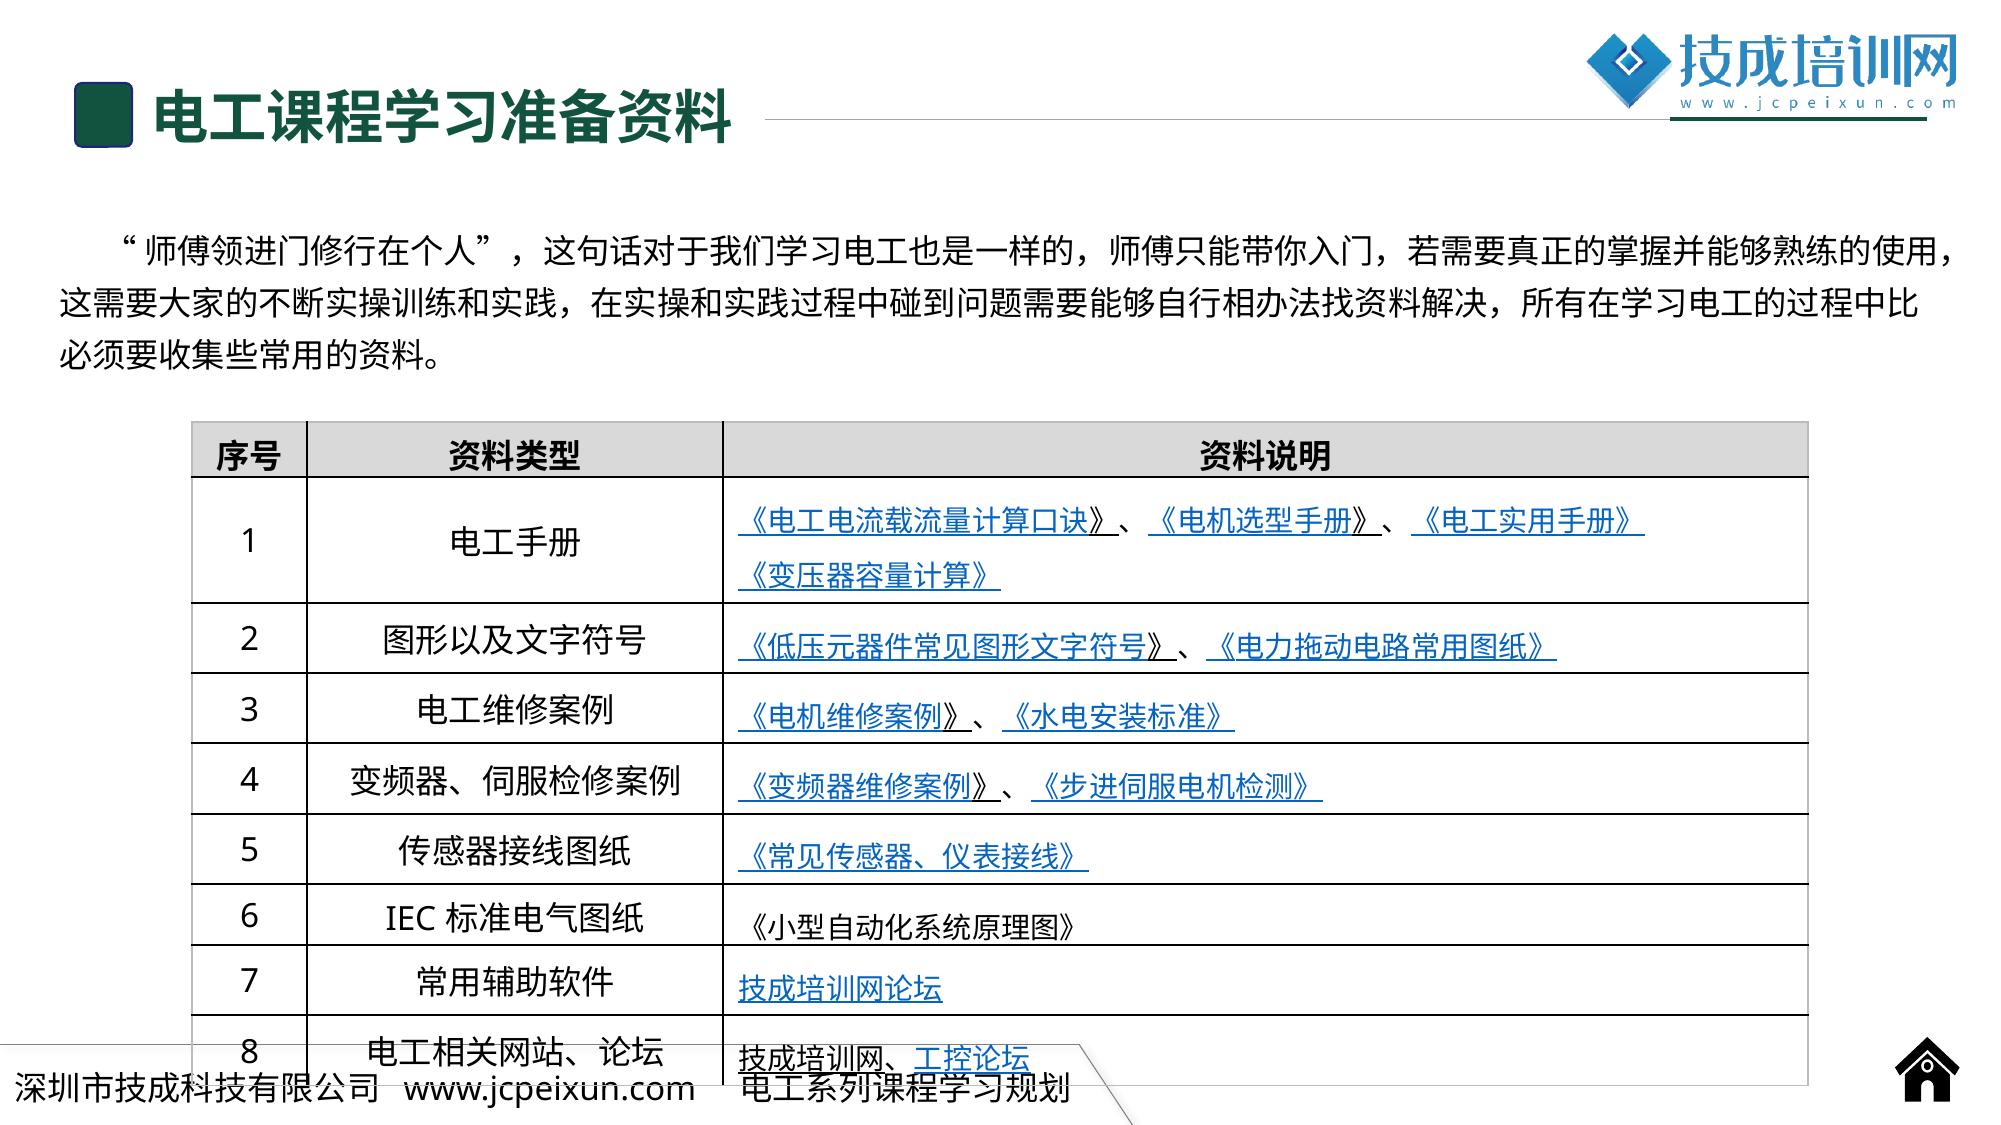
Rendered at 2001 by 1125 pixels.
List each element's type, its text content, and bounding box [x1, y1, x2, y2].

table_cell 《常见传感器、仪表接线》 [724, 815, 1807, 883]
table_header 资料类型 [308, 423, 722, 476]
table_cell 2 [193, 604, 306, 672]
table_cell 8 [193, 1016, 306, 1085]
table_header 序号 [193, 423, 306, 476]
table_cell 《低压元器件常见图形文字符号》、《电力拖动电路常用图纸》 [724, 604, 1807, 672]
table_cell 常用辅助软件 [308, 946, 722, 1014]
text_box 电工课程学习准备资料 [135, 72, 748, 158]
table_cell 技成培训网论坛 [724, 946, 1807, 1014]
text_box [1904, 1053, 1950, 1102]
text_box [1923, 1061, 1931, 1071]
table_cell 电工手册 [308, 478, 722, 602]
table_cell 技成培训网、工控论坛 [724, 1016, 1807, 1085]
table_cell 图形以及文字符号 [308, 604, 722, 672]
table_cell 传感器接线图纸 [308, 815, 722, 883]
text_box [1895, 1037, 1960, 1076]
text_box [74, 81, 134, 148]
table_cell 电工维修案例 [308, 674, 722, 742]
text_box “师傅领进门修行在个人”，这句话对于我们学习电工也是一样的，师傅只能带你入门，若需要真正的掌握并能够熟练的使用，这需要大家的不断实操训练和实践，在实操和实践过程中碰到问题需要能够自行相办法找资料解决，所有在学习电工的过程中比必须要收集些常用的资料。 [44, 211, 1956, 382]
table_cell 1 [193, 478, 306, 602]
table_cell 《电工电流载流量计算口诀》、《电机选型手册》、《电工实用手册》 《变压器容量计算》 [724, 478, 1807, 602]
table_header 资料说明 [724, 423, 1807, 476]
table_cell 7 [193, 946, 306, 1014]
table_cell 5 [193, 815, 306, 883]
table_cell 电工相关网站、论坛 [308, 1016, 722, 1085]
table_cell IEC标准电气图纸 [308, 885, 722, 944]
table_cell 变频器、伺服检修案例 [308, 744, 722, 813]
picture [1586, 33, 1956, 111]
table_cell 《电机维修案例》、《水电安装标准》 [724, 674, 1807, 742]
table_cell 《小型自动化系统原理图》 [724, 885, 1807, 944]
table_cell 《变频器维修案例》、《步进伺服电机检测》 [724, 744, 1807, 813]
table_cell 6 [193, 885, 306, 944]
table_cell 4 [193, 744, 306, 813]
table_cell 3 [193, 674, 306, 742]
